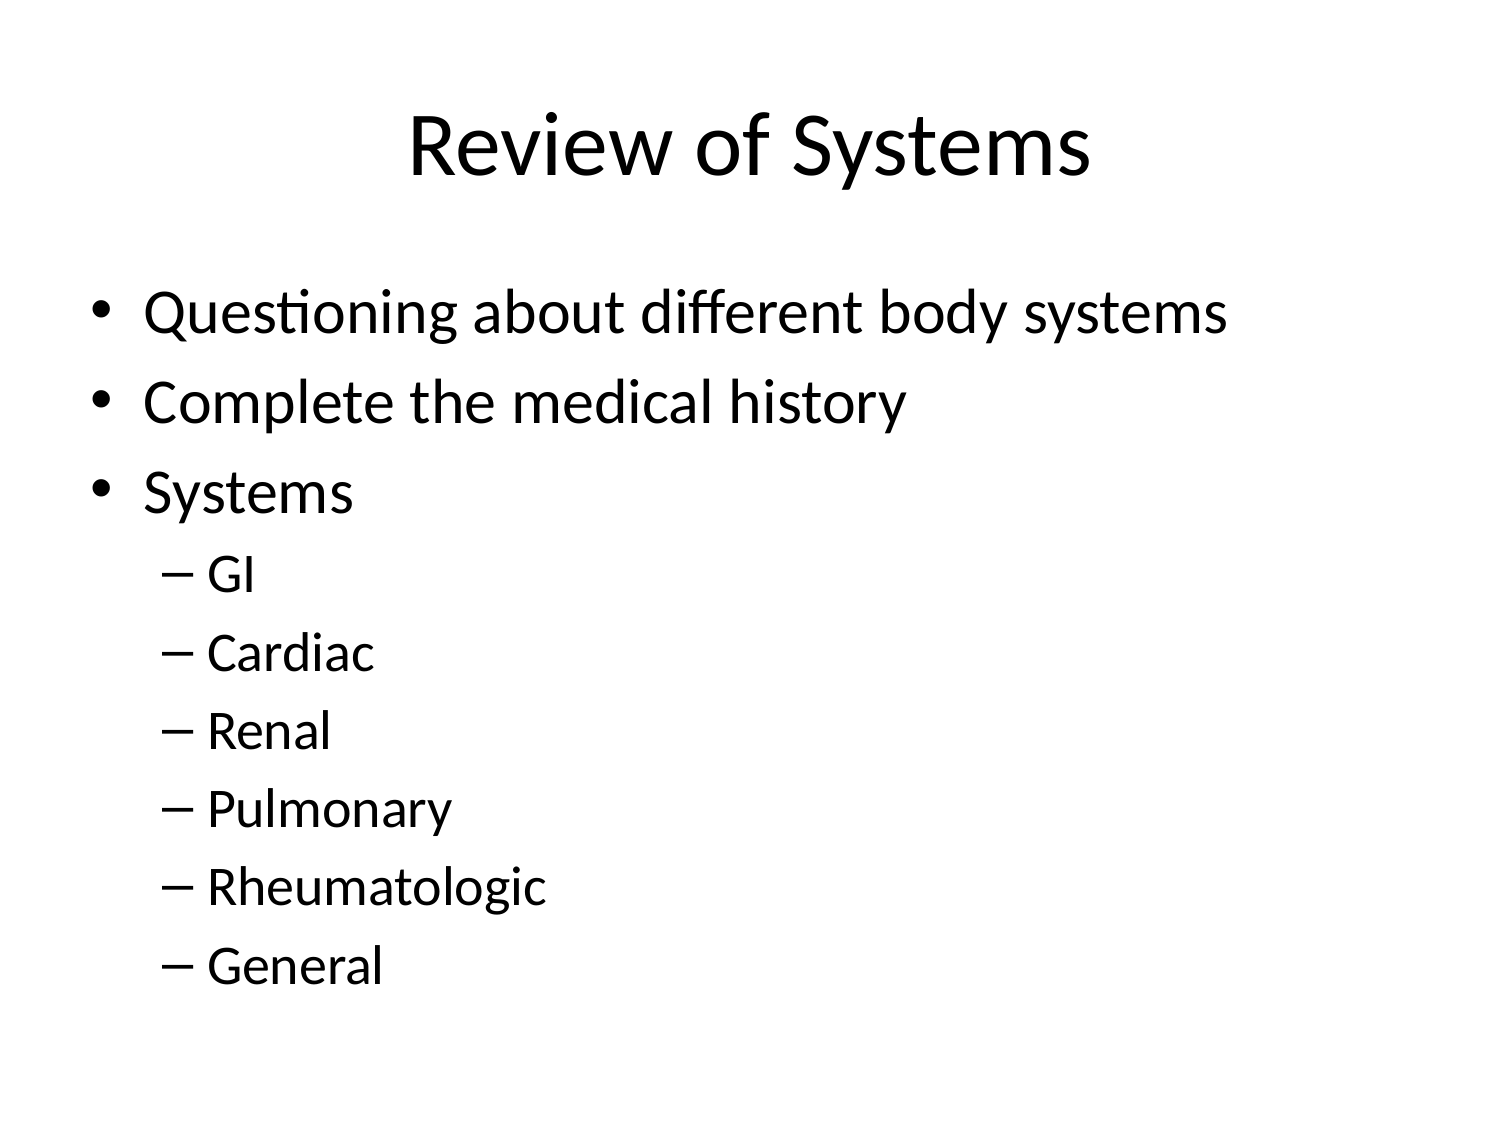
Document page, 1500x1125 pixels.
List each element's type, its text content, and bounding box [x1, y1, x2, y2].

title Review of Systems [75, 45, 1425, 233]
list Questioning about different body systems Complete the medical history Systems GI Cardiac Renal Pulmonary Rheumatologic General [75, 262, 1425, 1005]
